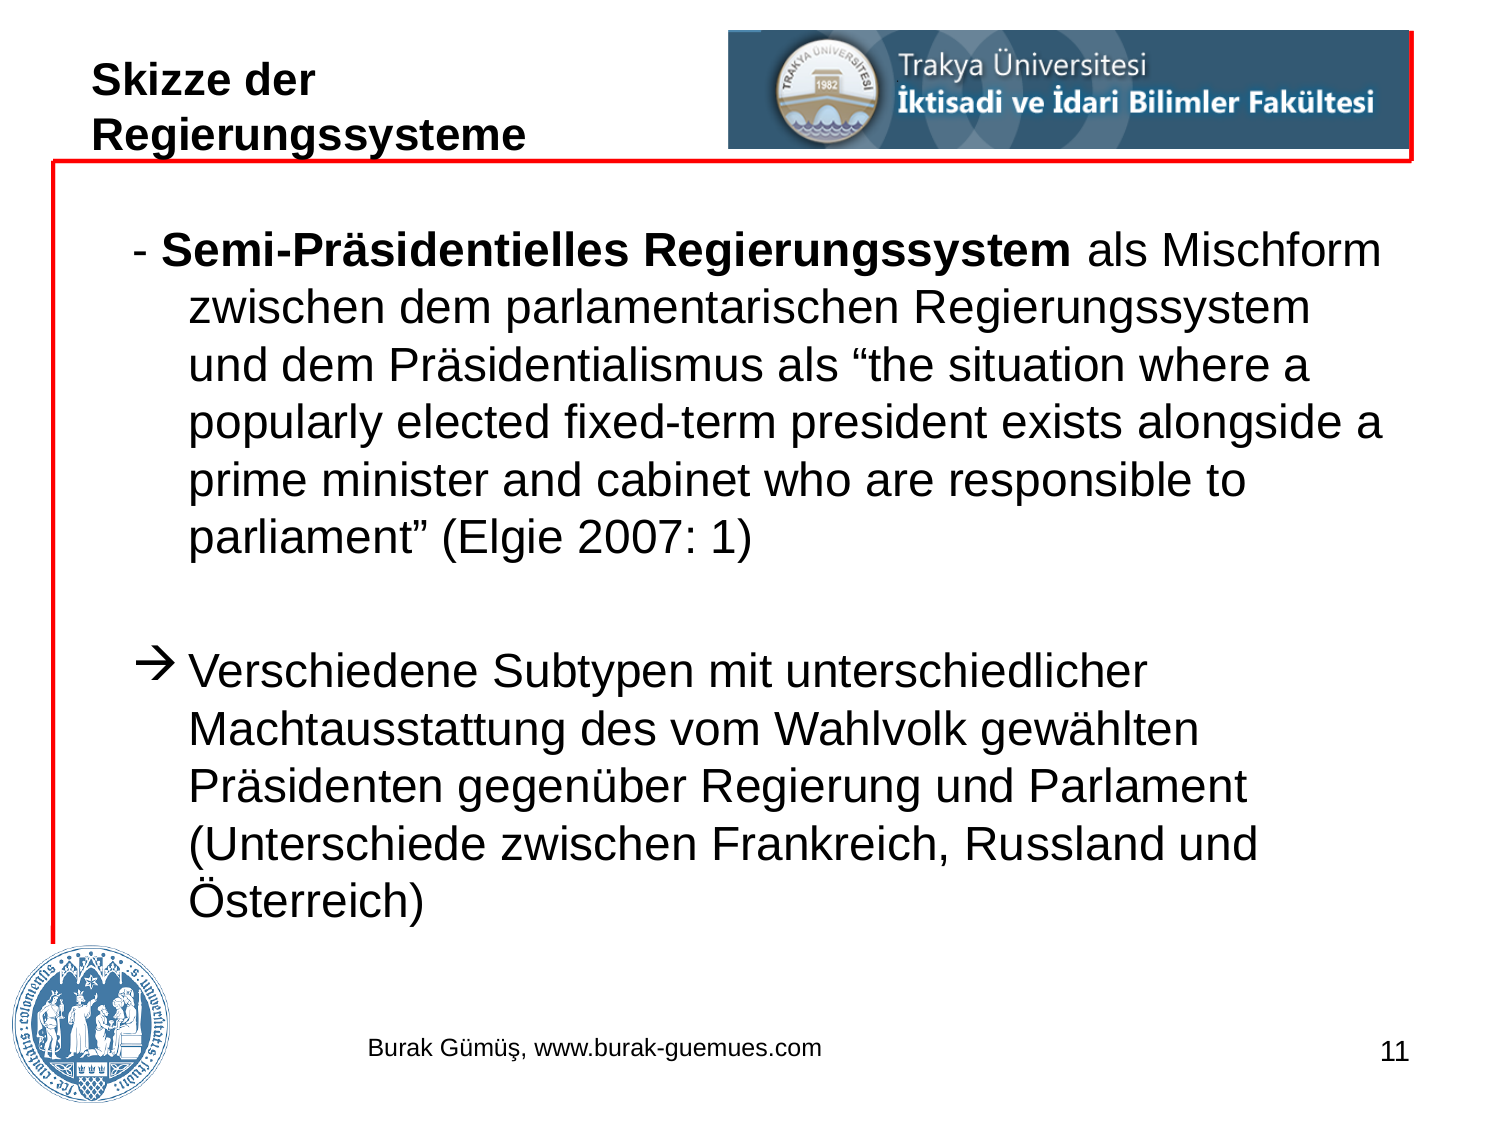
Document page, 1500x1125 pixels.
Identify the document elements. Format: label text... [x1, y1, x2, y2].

text_box Burak Gümüş, www.burak-guemues.com [274, 1024, 916, 1103]
picture [11, 944, 171, 1104]
list - Semi-Präsidentielles Regierungssystem als Mischform zwischen dem parlamentarischen Regierungssystem und dem Präsidentialismus als “the situation where a popularly elected fixed-term president exists alongside a prime minister and cabinet who are responsible to parliament” (Elgie 2007: 1) Verschiedene Subtypen mit unterschiedlicher Machtausstattung des vom Wahlvolk gewählten Präsidenten gegenüber Regierung und Parlament (Unterschiede zwischen Frankreich, Russland und Österreich) [117, 210, 1420, 1005]
text_box 11 [1074, 1024, 1425, 1103]
title Skizze der Regierungssysteme [76, 42, 715, 138]
picture [726, 30, 1409, 149]
